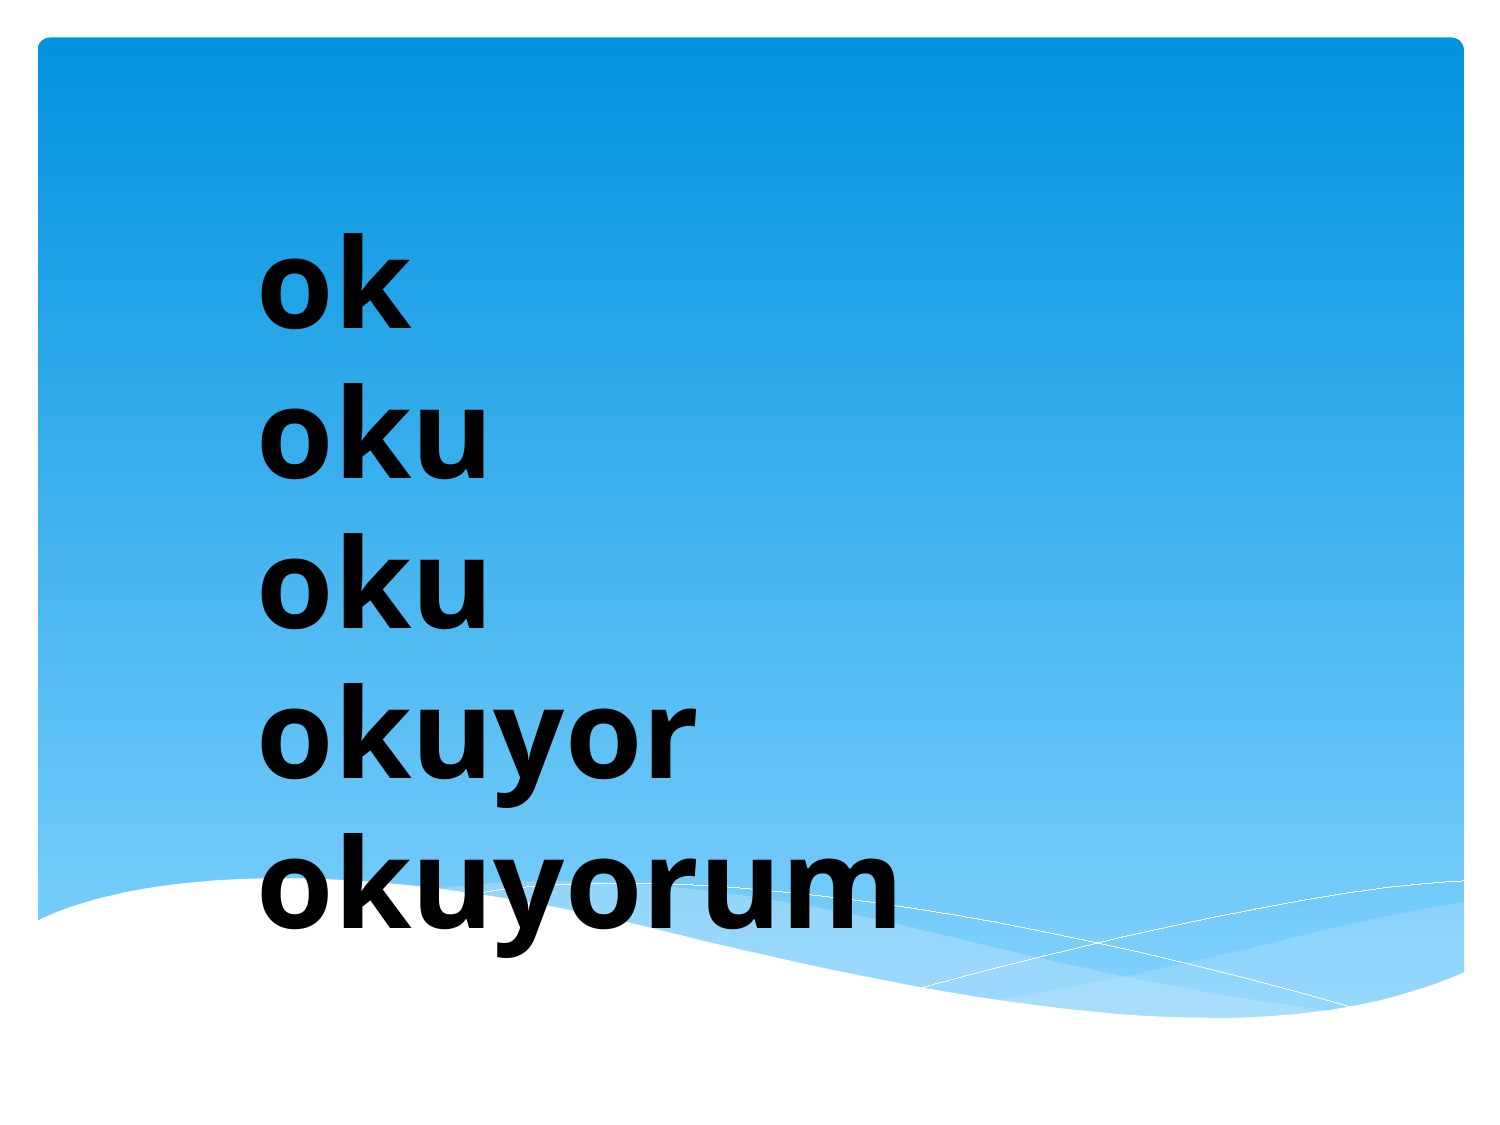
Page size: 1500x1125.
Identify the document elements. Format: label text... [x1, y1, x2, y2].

text_box ok oku oku okuyor okuyorum [242, 196, 1235, 961]
